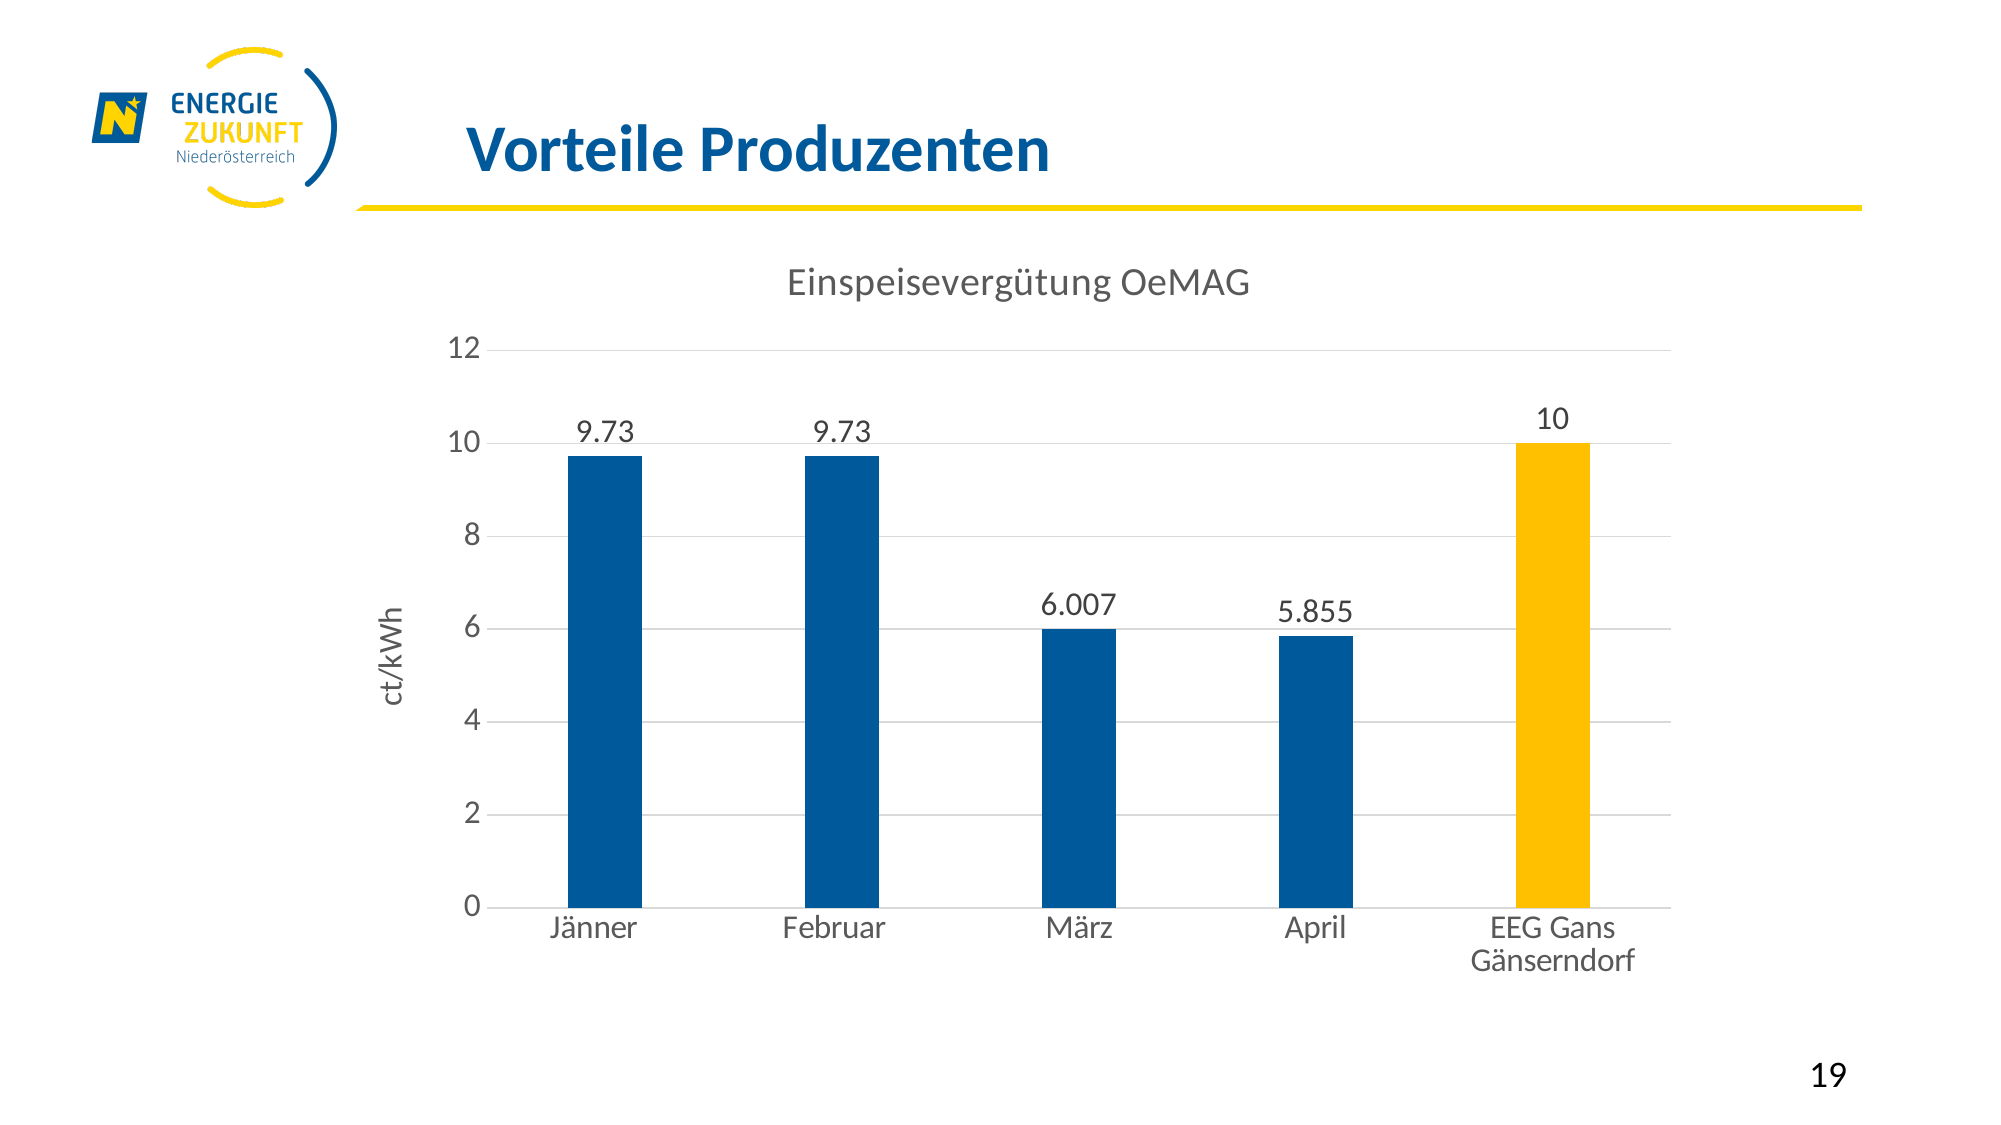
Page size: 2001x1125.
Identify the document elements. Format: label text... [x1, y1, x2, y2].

footer 19 [137, 1042, 1862, 1103]
title Vorteile Produzenten [452, 59, 1863, 194]
chart [339, 229, 1699, 995]
picture [89, 42, 339, 212]
